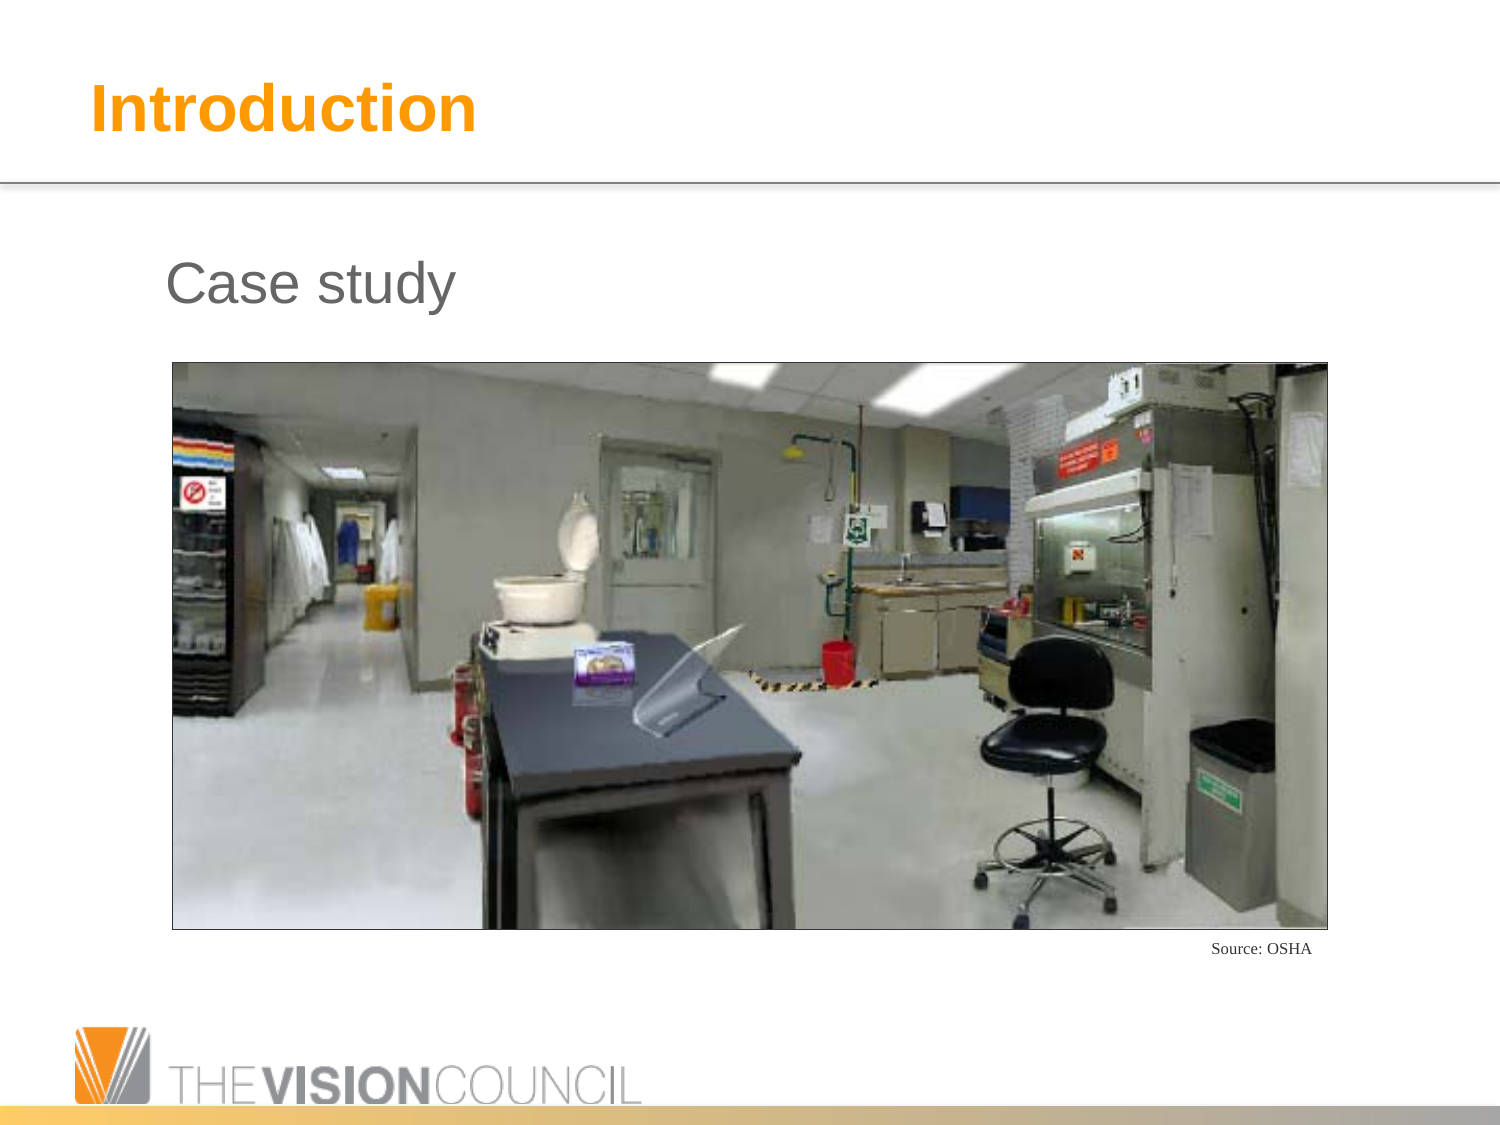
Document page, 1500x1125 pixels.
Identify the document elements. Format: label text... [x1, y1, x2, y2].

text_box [172, 362, 1328, 966]
list Case study [150, 237, 1350, 425]
title Introduction [75, 36, 1425, 173]
